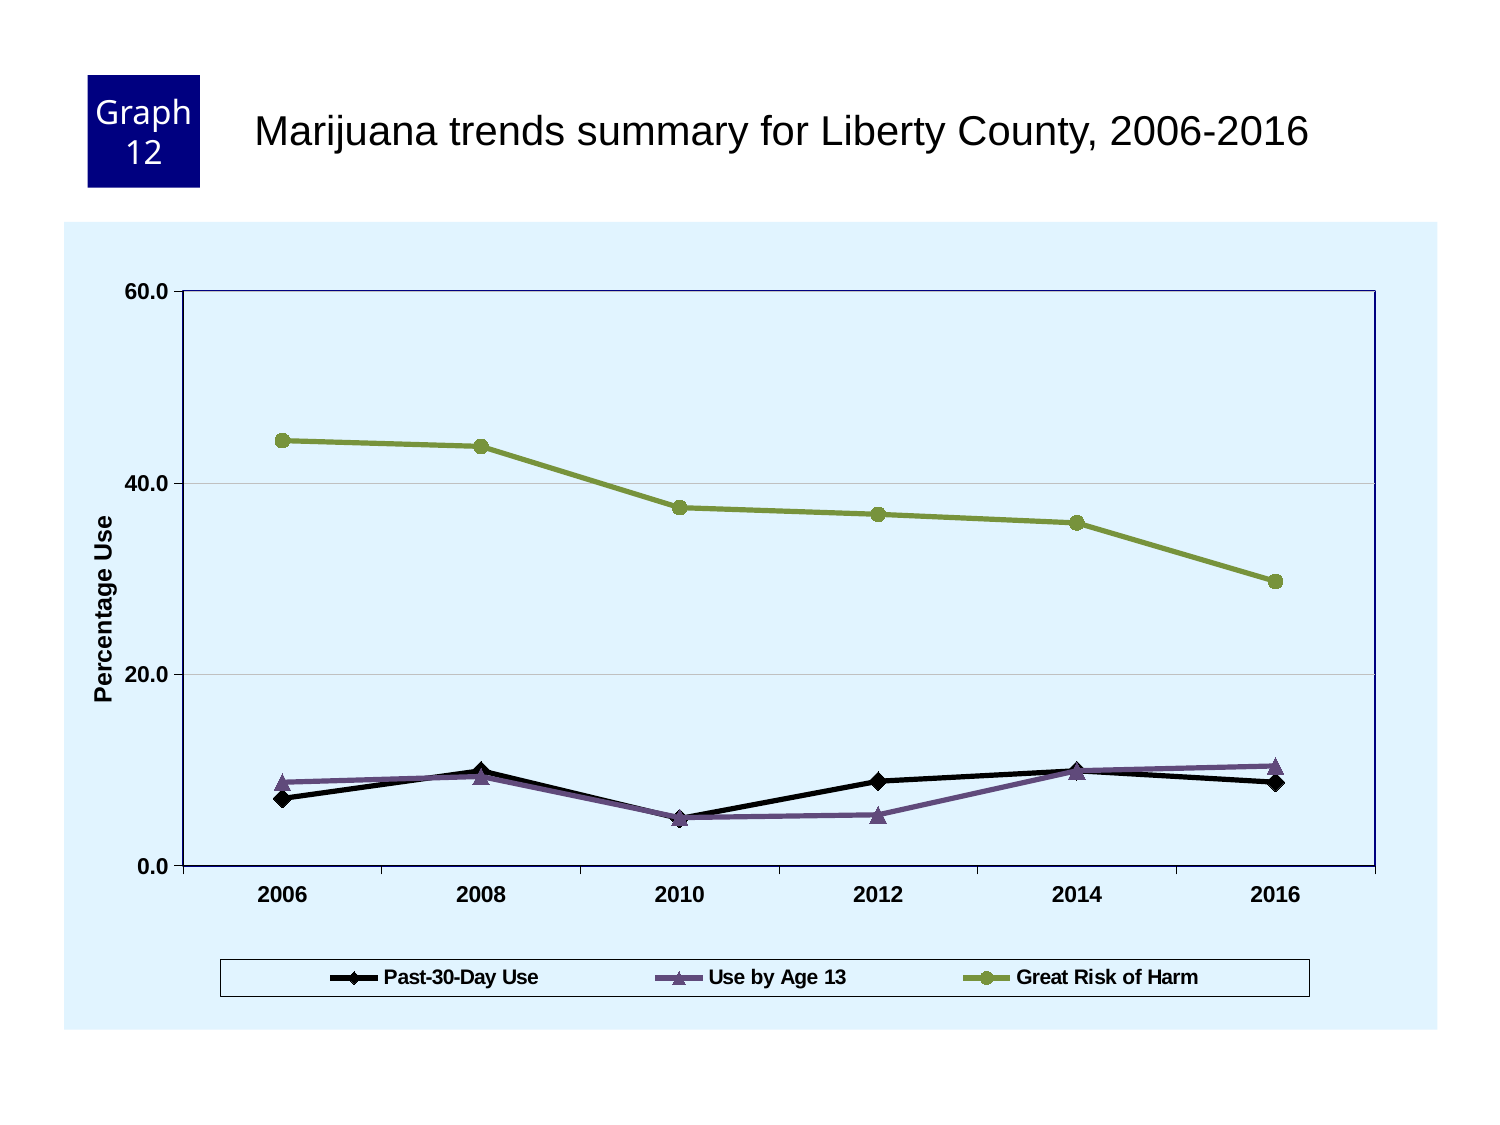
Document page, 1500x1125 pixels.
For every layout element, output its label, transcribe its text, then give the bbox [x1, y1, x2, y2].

text_box Marijuana trends summary for Liberty County, 2006-2016 [249, 99, 1438, 221]
text_box Graph 12 [87, 75, 200, 188]
chart [63, 221, 1438, 1030]
